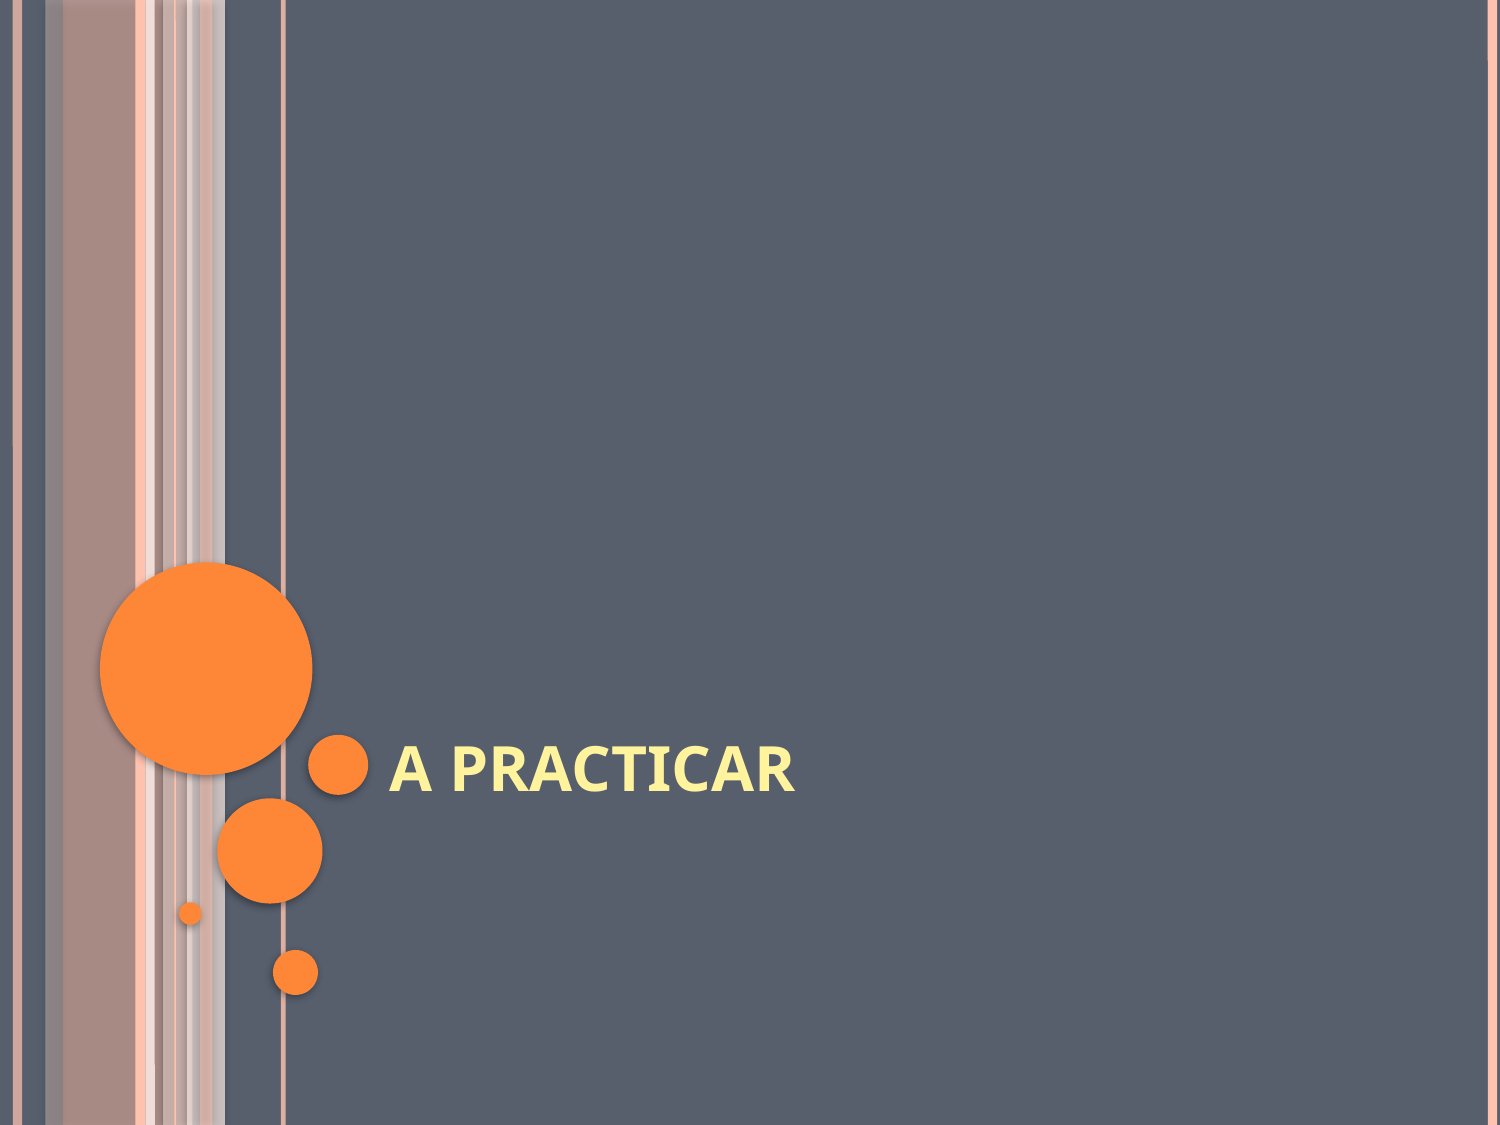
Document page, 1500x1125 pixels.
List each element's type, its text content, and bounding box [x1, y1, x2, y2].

title A practicar [375, 474, 1388, 812]
